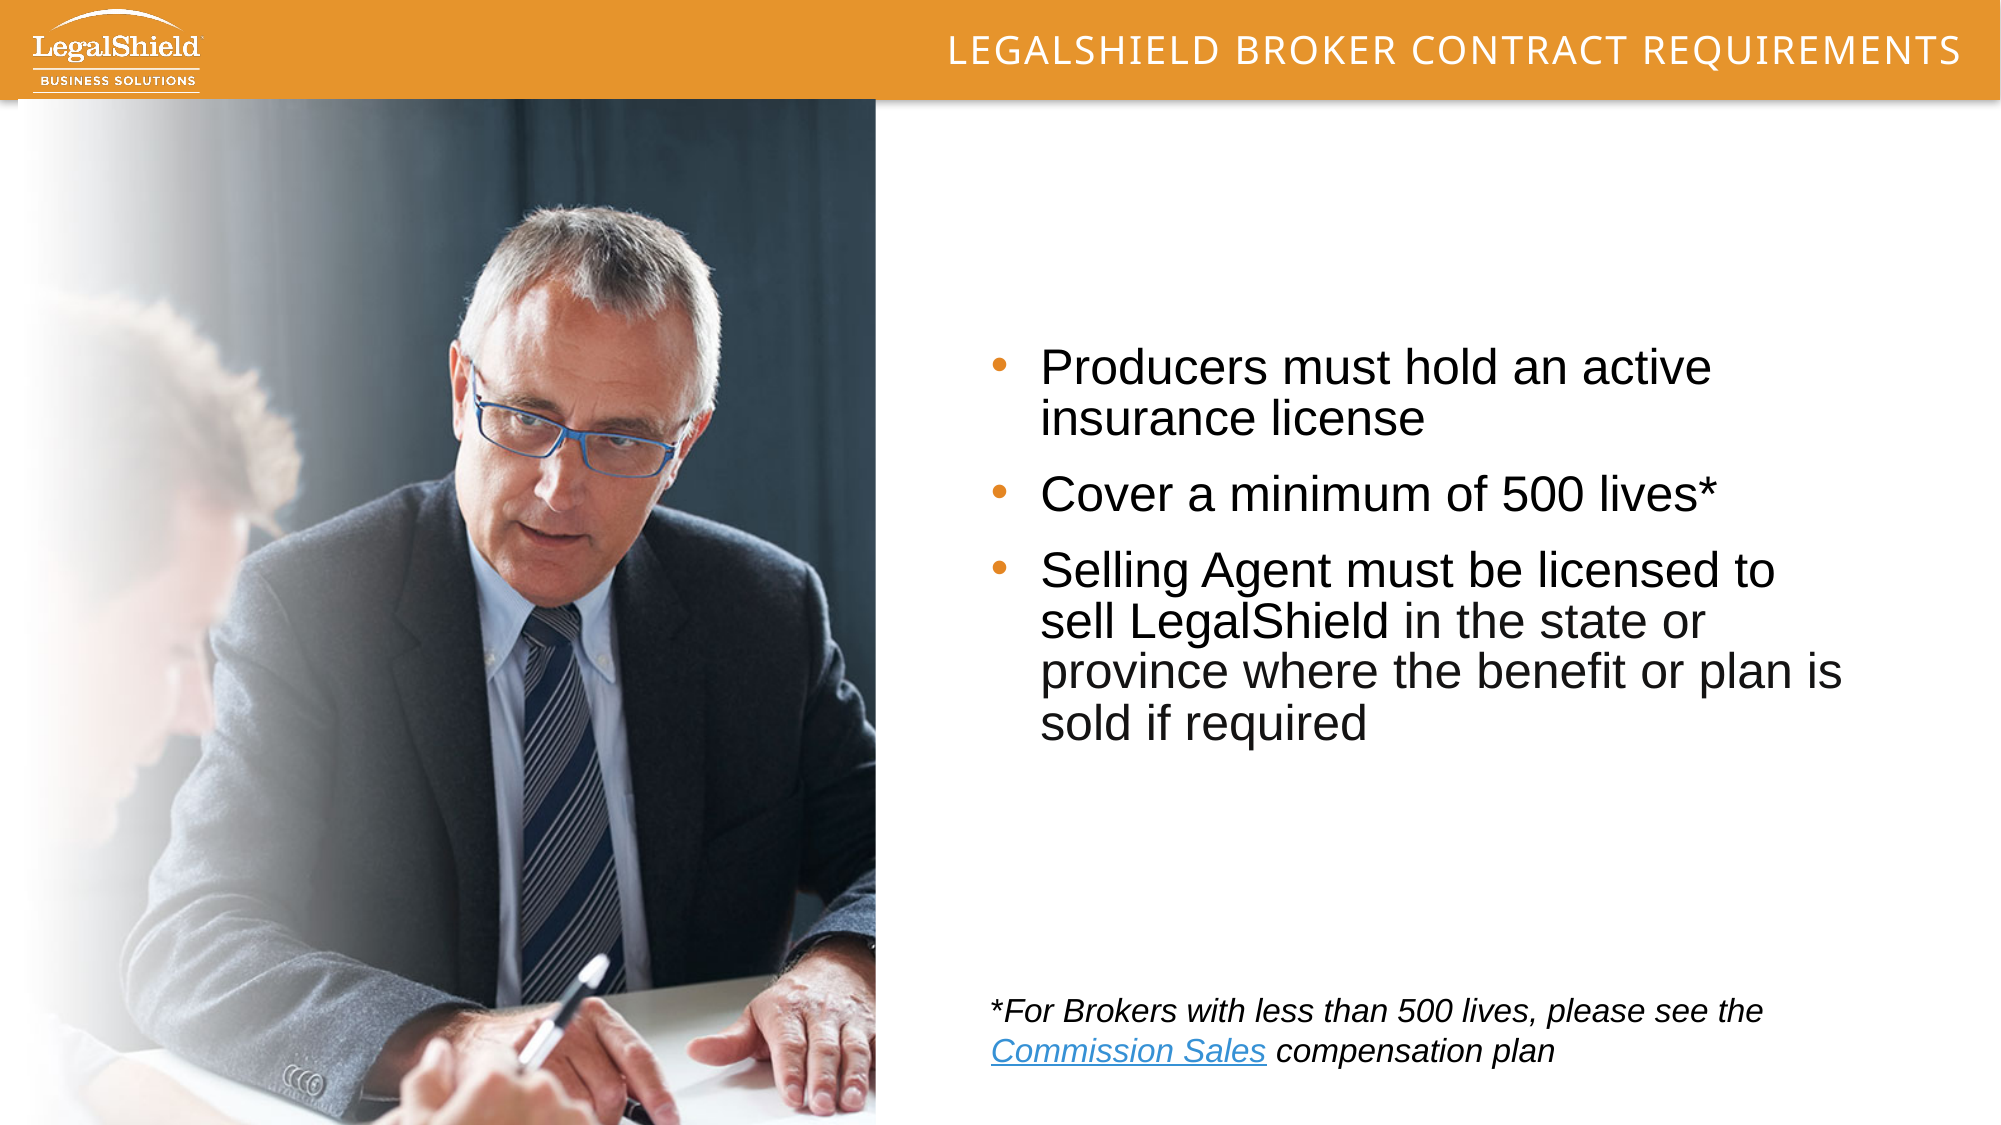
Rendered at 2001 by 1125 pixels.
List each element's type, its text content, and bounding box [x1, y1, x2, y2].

text_box *For Brokers with less than 500 lives, please see the Commission Sales compensation plan [990, 988, 1847, 1125]
picture [0, 99, 876, 1125]
text_box Legalshield broker contract requirements [496, 17, 1962, 87]
list Producers must hold an active insurance license Cover a minimum of 500 lives* Selling Agent must be licensed to sell LegalShield in the state or province where the benefit or plan is sold if required [990, 99, 1847, 988]
picture [33, 9, 204, 93]
